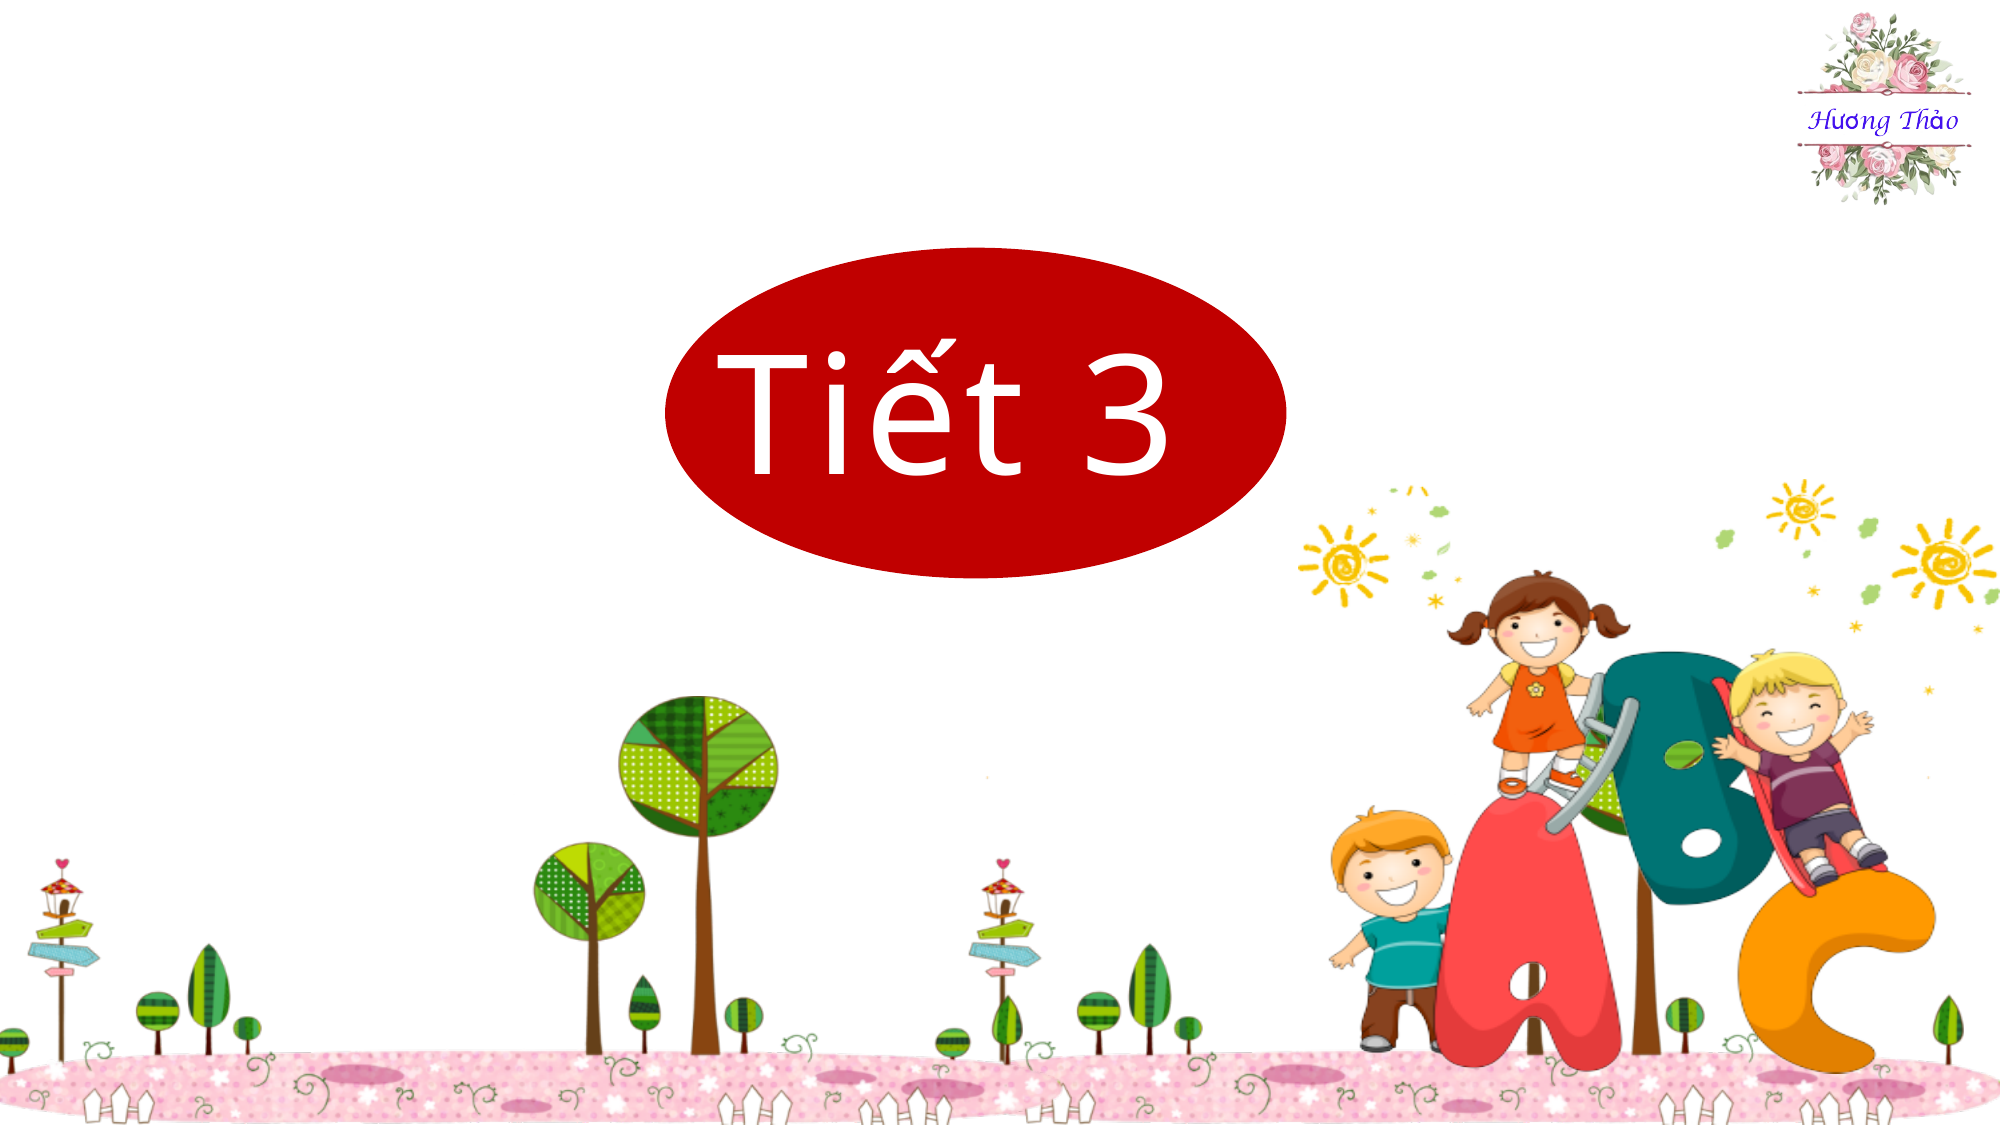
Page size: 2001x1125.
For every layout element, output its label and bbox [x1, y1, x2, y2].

text_box [665, 247, 1287, 479]
list [1755, 0, 2000, 248]
text_box [0, 479, 2000, 1125]
